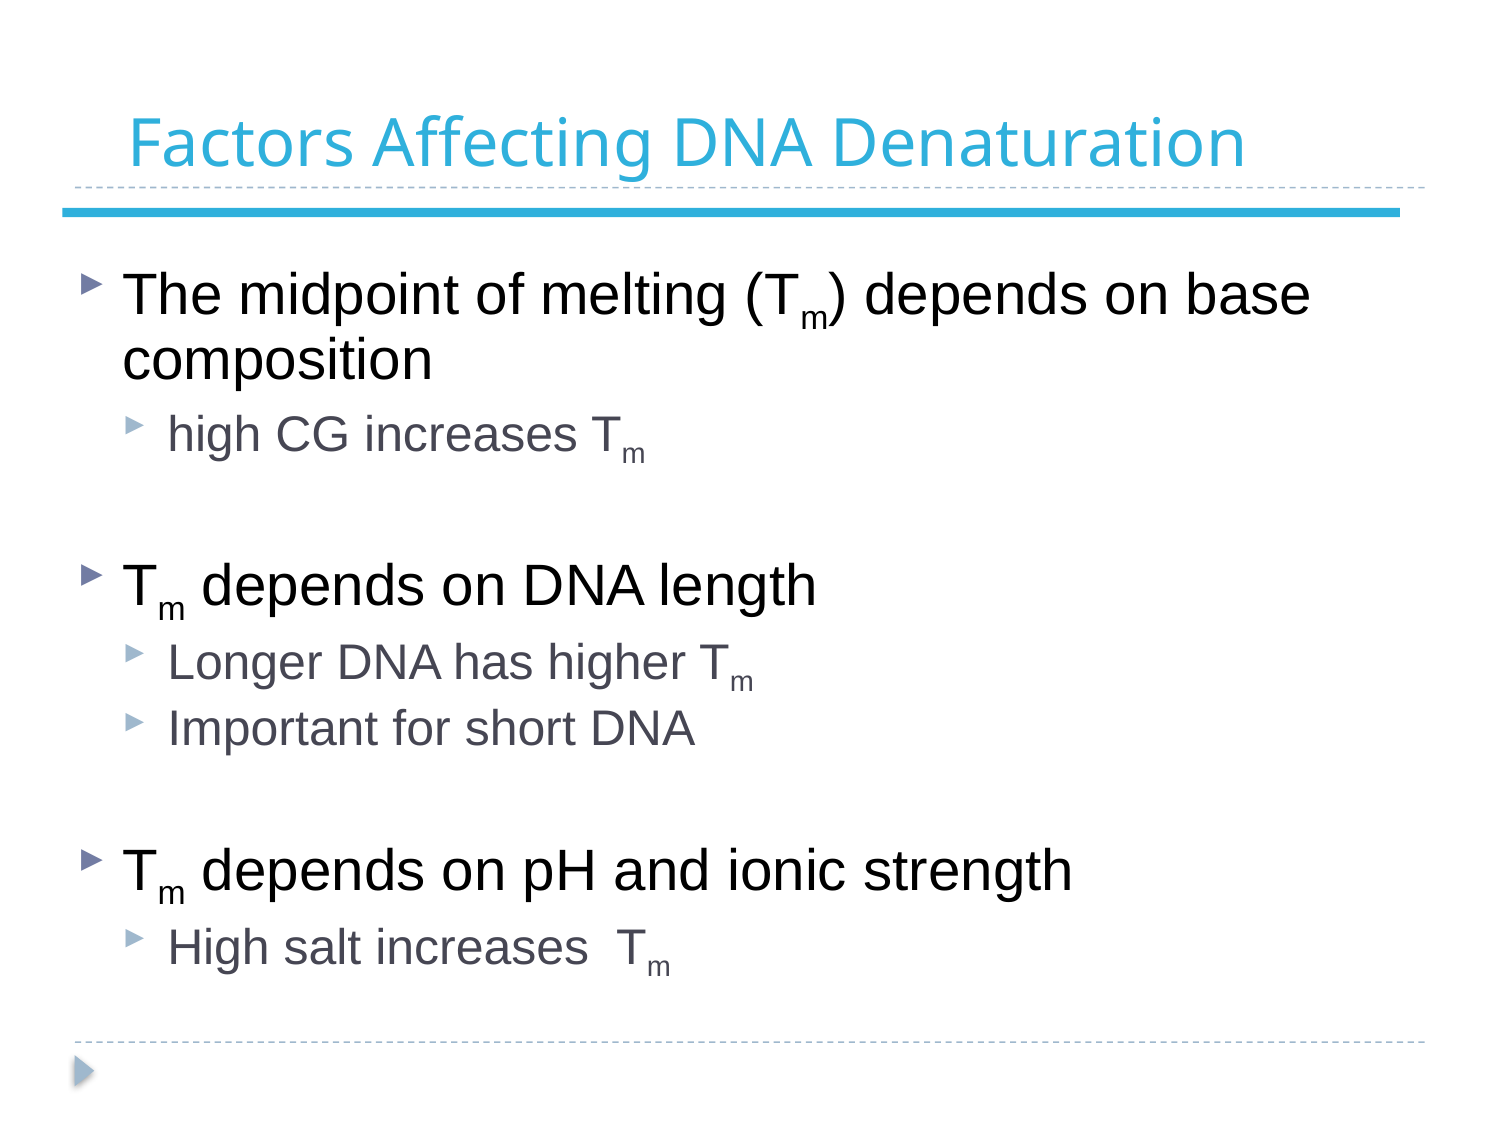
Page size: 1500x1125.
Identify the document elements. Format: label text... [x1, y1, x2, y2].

title Factors Affecting DNA Denaturation [112, 0, 1388, 188]
list The midpoint of melting (Tm) depends on base composition high CG increases Tm Tm depends on DNA length Longer DNA has higher Tm Important for short DNA Tm depends on pH and ionic strength High salt increases Tm [62, 249, 1463, 963]
